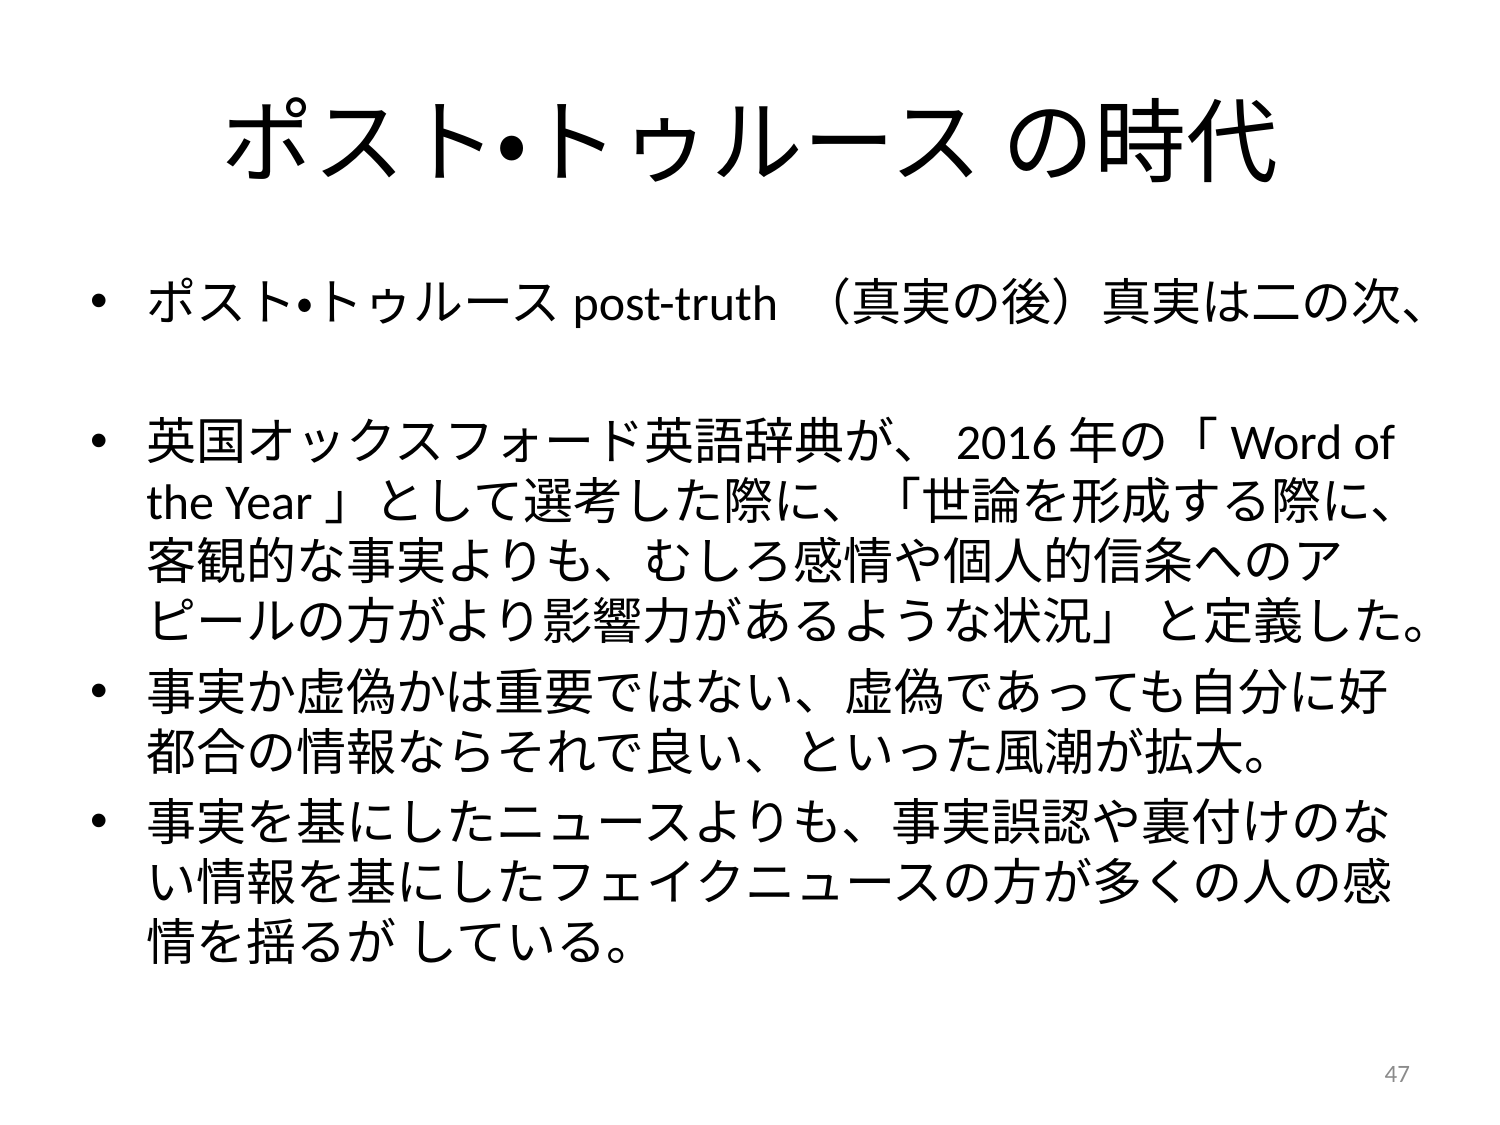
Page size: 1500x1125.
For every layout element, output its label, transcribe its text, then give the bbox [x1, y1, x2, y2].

list ポスト・トゥルースpost-truth （真実の後）真実は二の次、 英国オックスフォード英語辞典が、2016年の「Word of the Year」として選考した際に、「世論を形成する際に、客観的な事実よりも、むしろ感情や個人的信条へのアピールの方がより影響力があるような状況」 と定義した。 事実か虚偽かは重要ではない、虚偽であっても自分に好都合の情報ならそれで良い、といった風潮が拡大。 事実を基にしたニュースよりも、事実誤認や裏付けのない情報を基にしたフェイクニュースの方が多くの人の感情を揺るが している。 [75, 262, 1425, 1005]
title ポスト・トゥルース の時代 [75, 45, 1425, 233]
slide_number 47 [1074, 1042, 1425, 1103]
